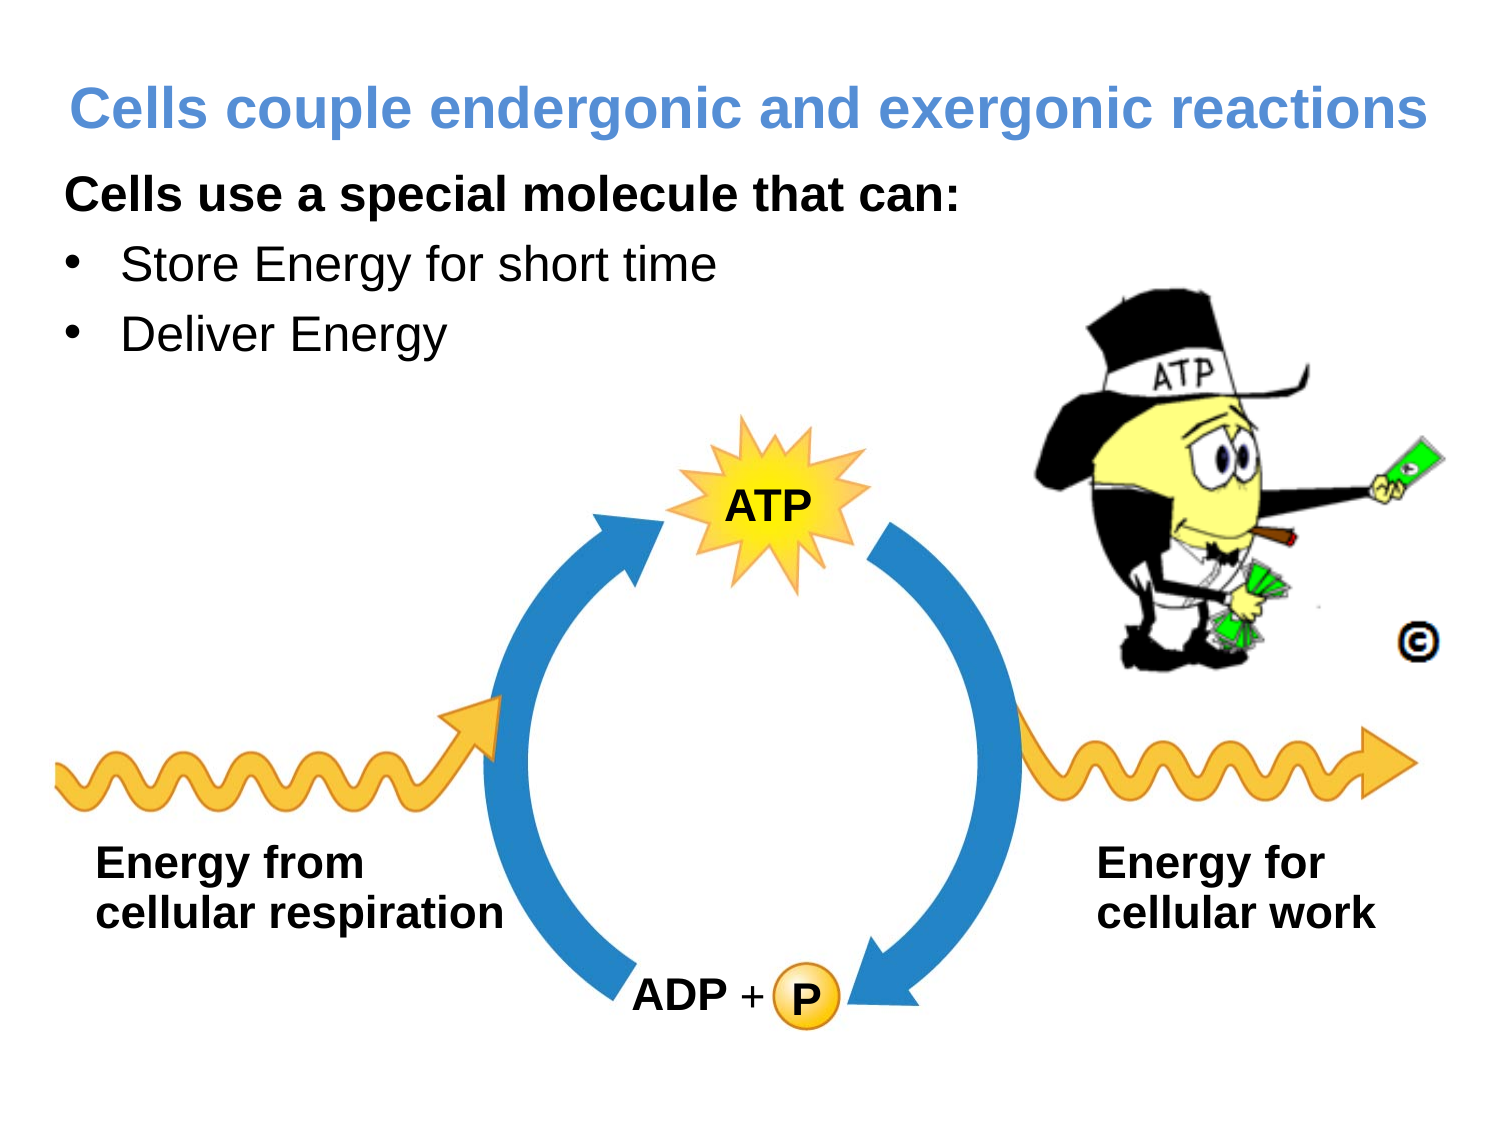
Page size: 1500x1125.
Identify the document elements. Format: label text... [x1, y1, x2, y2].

picture [48, 283, 1460, 1037]
title Cells couple endergonic and exergonic reactions [0, 11, 1500, 199]
list Cells use a special molecule that can: Store Energy for short time Deliver Energy [49, 153, 1440, 295]
